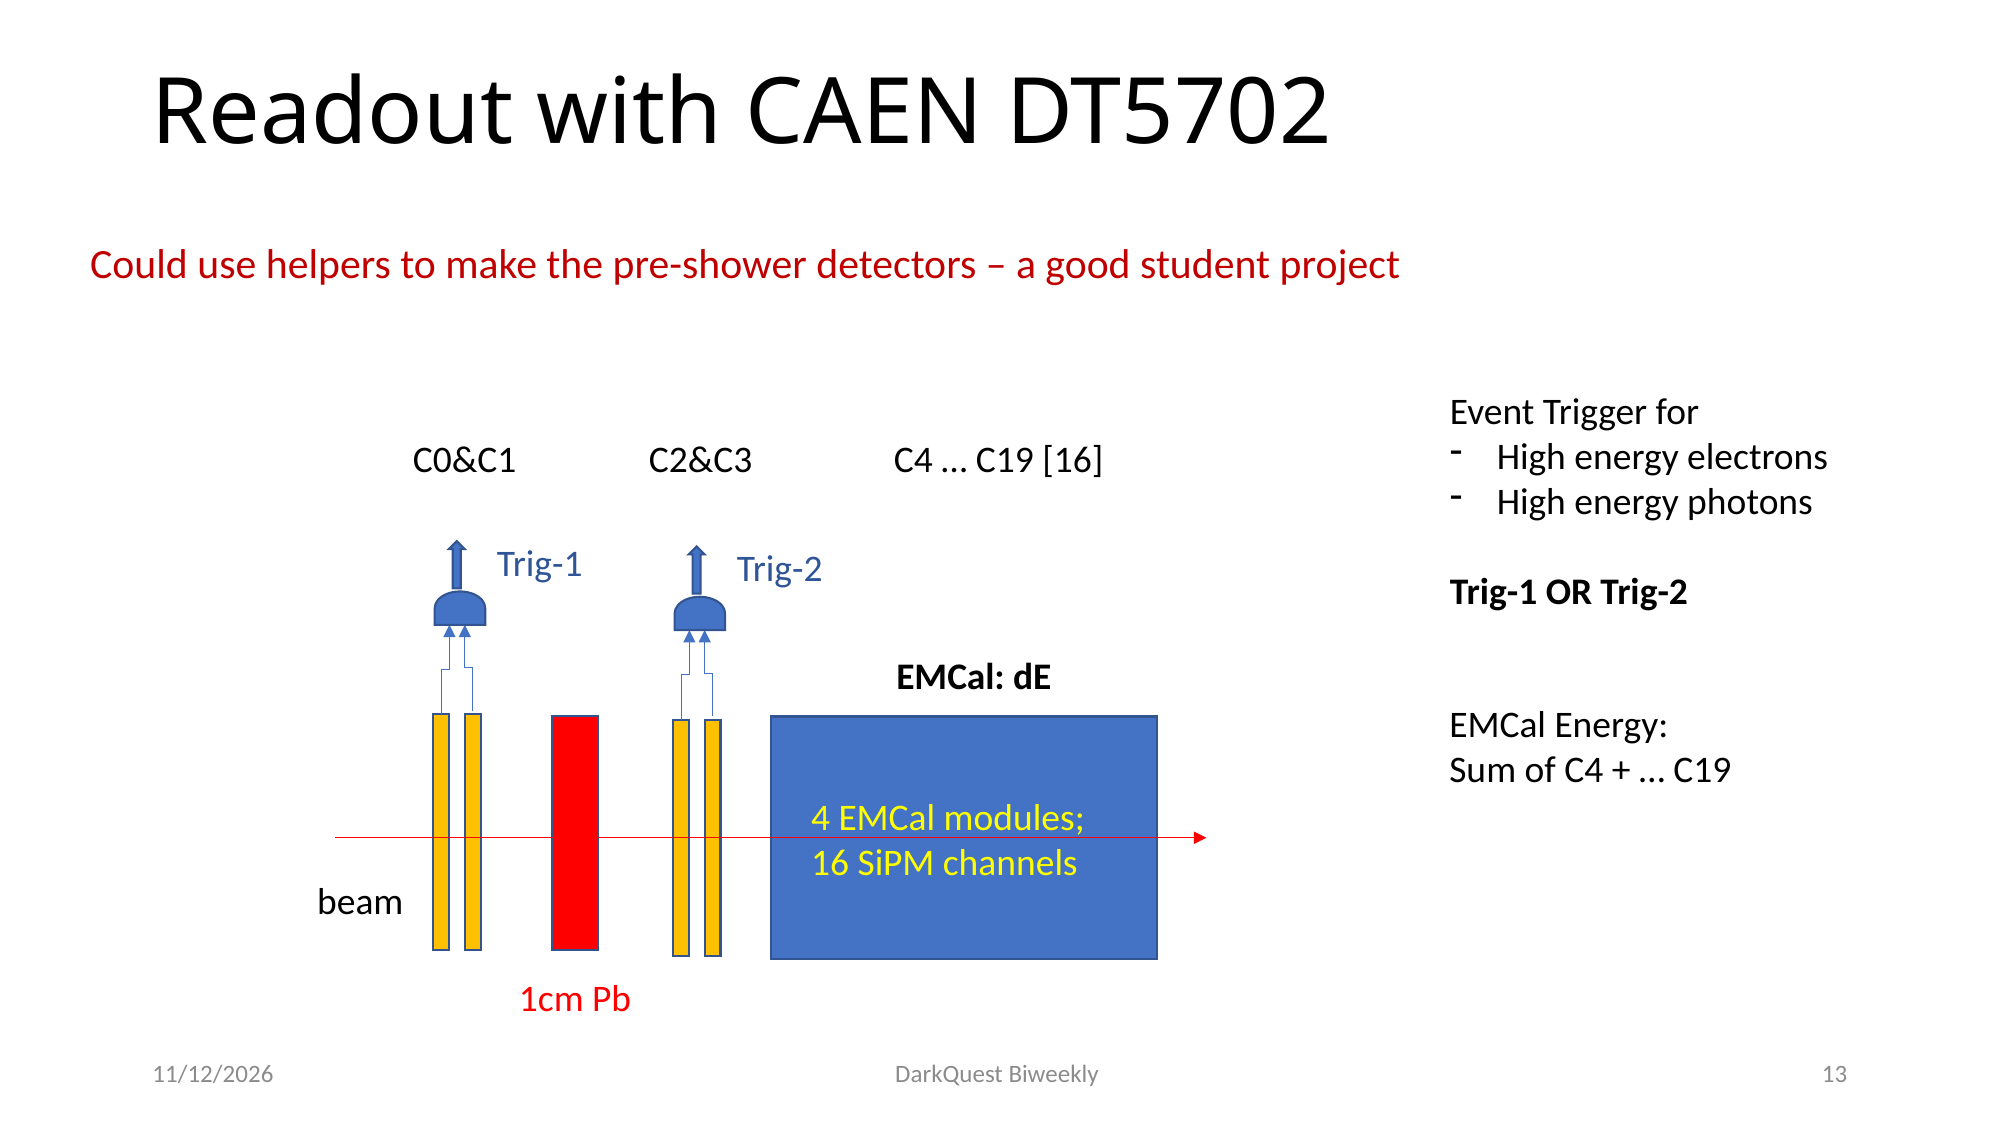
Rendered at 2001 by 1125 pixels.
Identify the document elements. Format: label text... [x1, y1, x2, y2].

text_box Event Trigger for High energy electrons High energy photons Trig-1 OR Trig-2 [1435, 379, 1844, 620]
text_box EMCal Energy: Sum of C4 + … C19 [1434, 692, 1747, 798]
text_box Could use helpers to make the pre-shower detectors – a good student project [75, 229, 1416, 295]
slide_number 13 [1412, 1042, 1863, 1103]
title Readout with CAEN DT5702 [136, 4, 1862, 223]
text_box C4 … C19 [16] [879, 427, 1119, 488]
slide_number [137, 1042, 588, 1103]
footer DarkQuest Biweekly [662, 1042, 1338, 1103]
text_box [301, 531, 1207, 1028]
text_box C0&C1 [398, 427, 532, 488]
text_box C2&C3 [634, 427, 768, 488]
